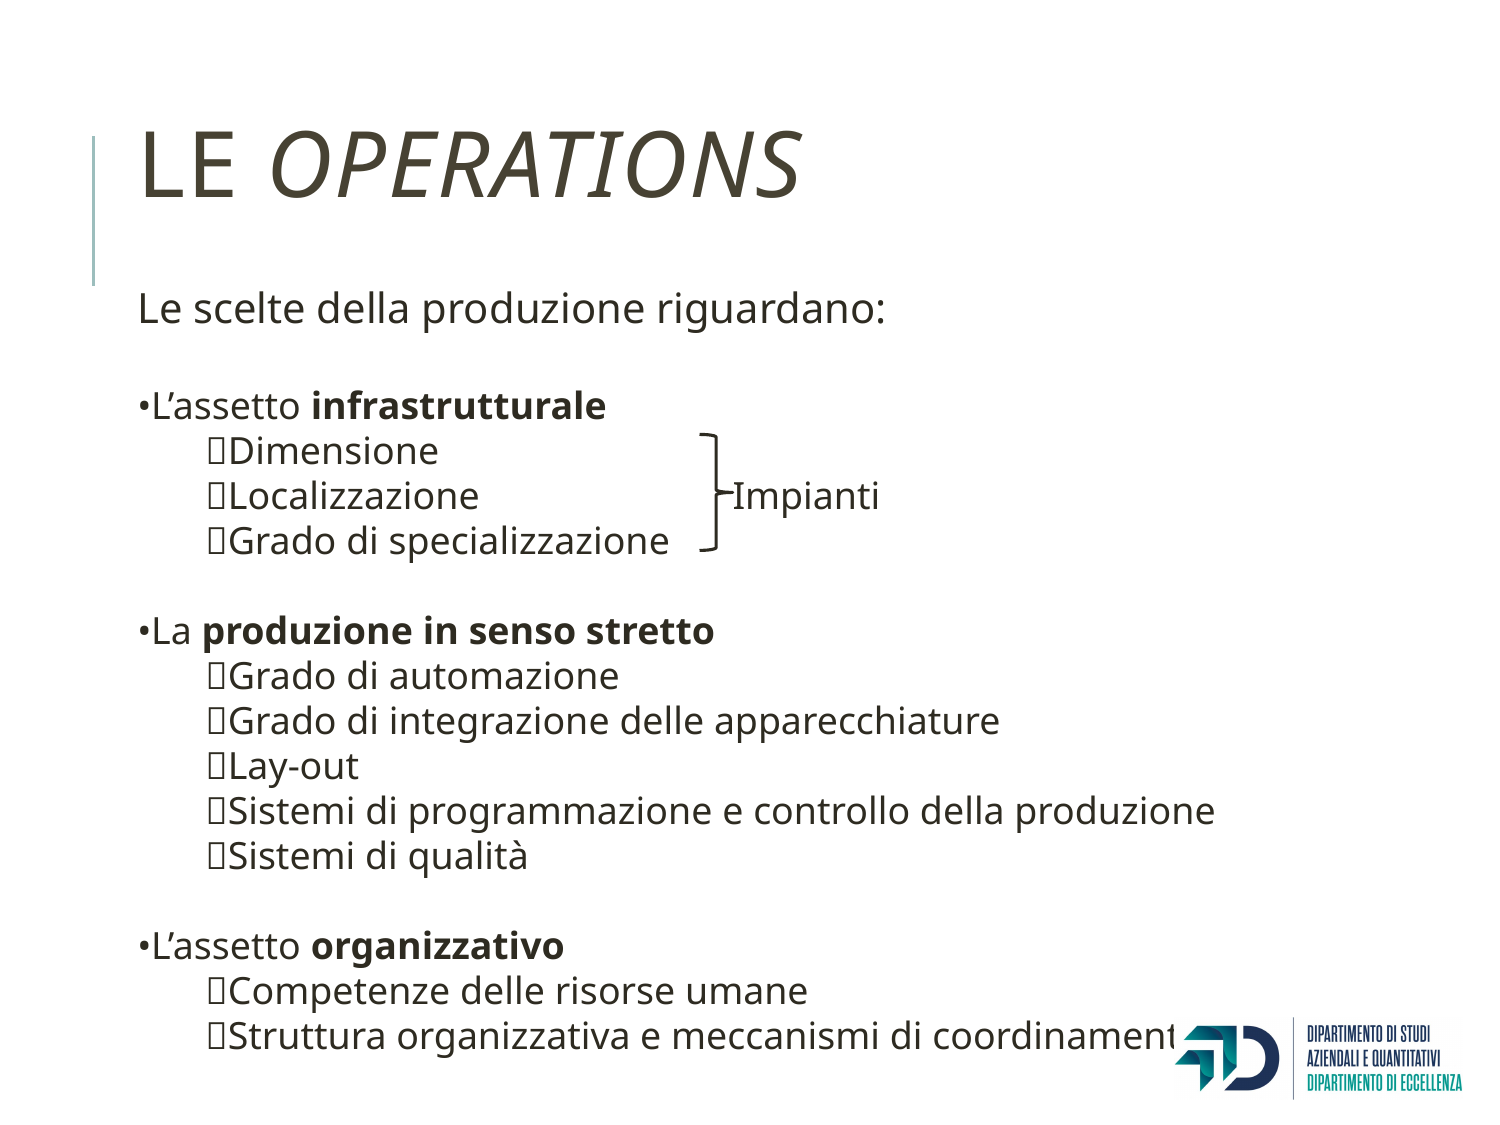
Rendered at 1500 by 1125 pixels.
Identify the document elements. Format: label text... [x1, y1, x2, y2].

text_box Le scelte della produzione riguardano: •L’assetto infrastrutturale 􏰀Dimensione 􏰀Localizzazione Impianti 􏰀Grado di specializzazione •La produzione in senso stretto 􏰀Grado di automazione 􏰀Grado di integrazione delle apparecchiature 􏰀Lay-out 􏰀Sistemi di programmazione e controllo della produzione 􏰀Sistemi di qualità •L’assetto organizzativo 􏰀Competenze delle risorse umane 􏰀Struttura organizzativa e meccanismi di coordinamento [122, 274, 1319, 1065]
picture [1174, 1016, 1464, 1100]
text_box [699, 433, 734, 552]
title Le operations [122, 48, 1319, 274]
